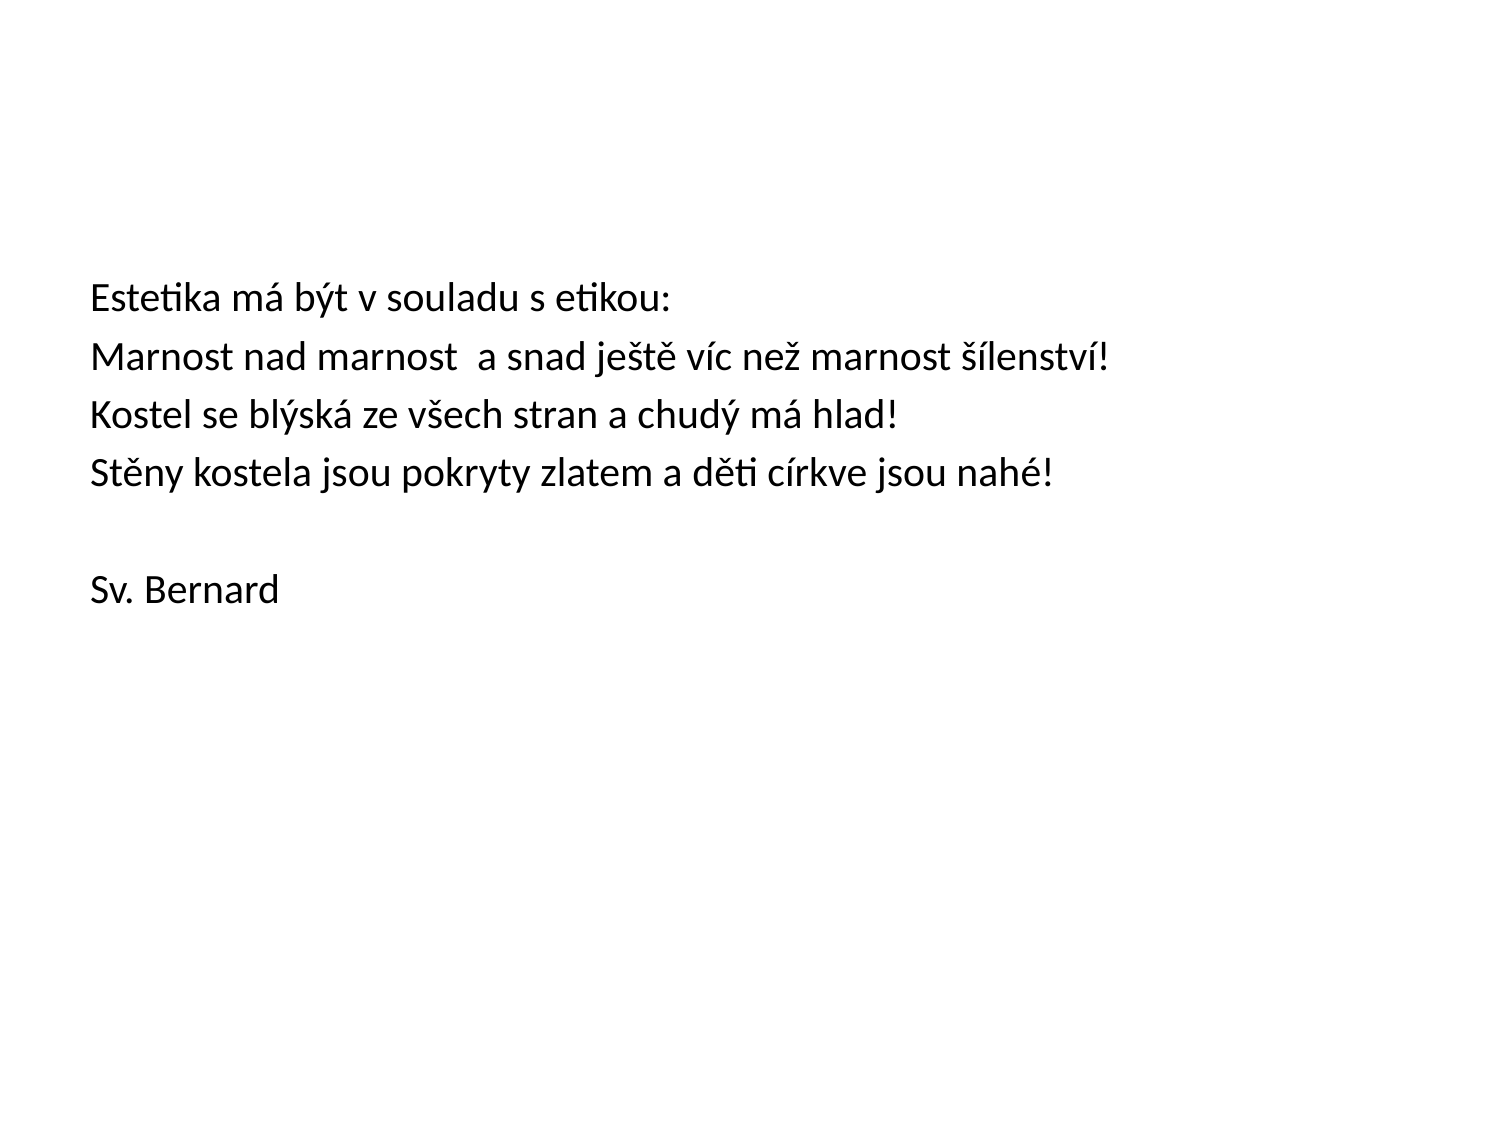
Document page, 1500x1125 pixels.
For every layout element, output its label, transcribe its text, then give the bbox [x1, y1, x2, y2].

list Estetika má být v souladu s etikou: Marnost nad marnost a snad ještě víc než marnost šílenství! Kostel se blýská ze všech stran a chudý má hlad! Stěny kostela jsou pokryty zlatem a děti církve jsou nahé! Sv. Bernard [75, 262, 1425, 1005]
